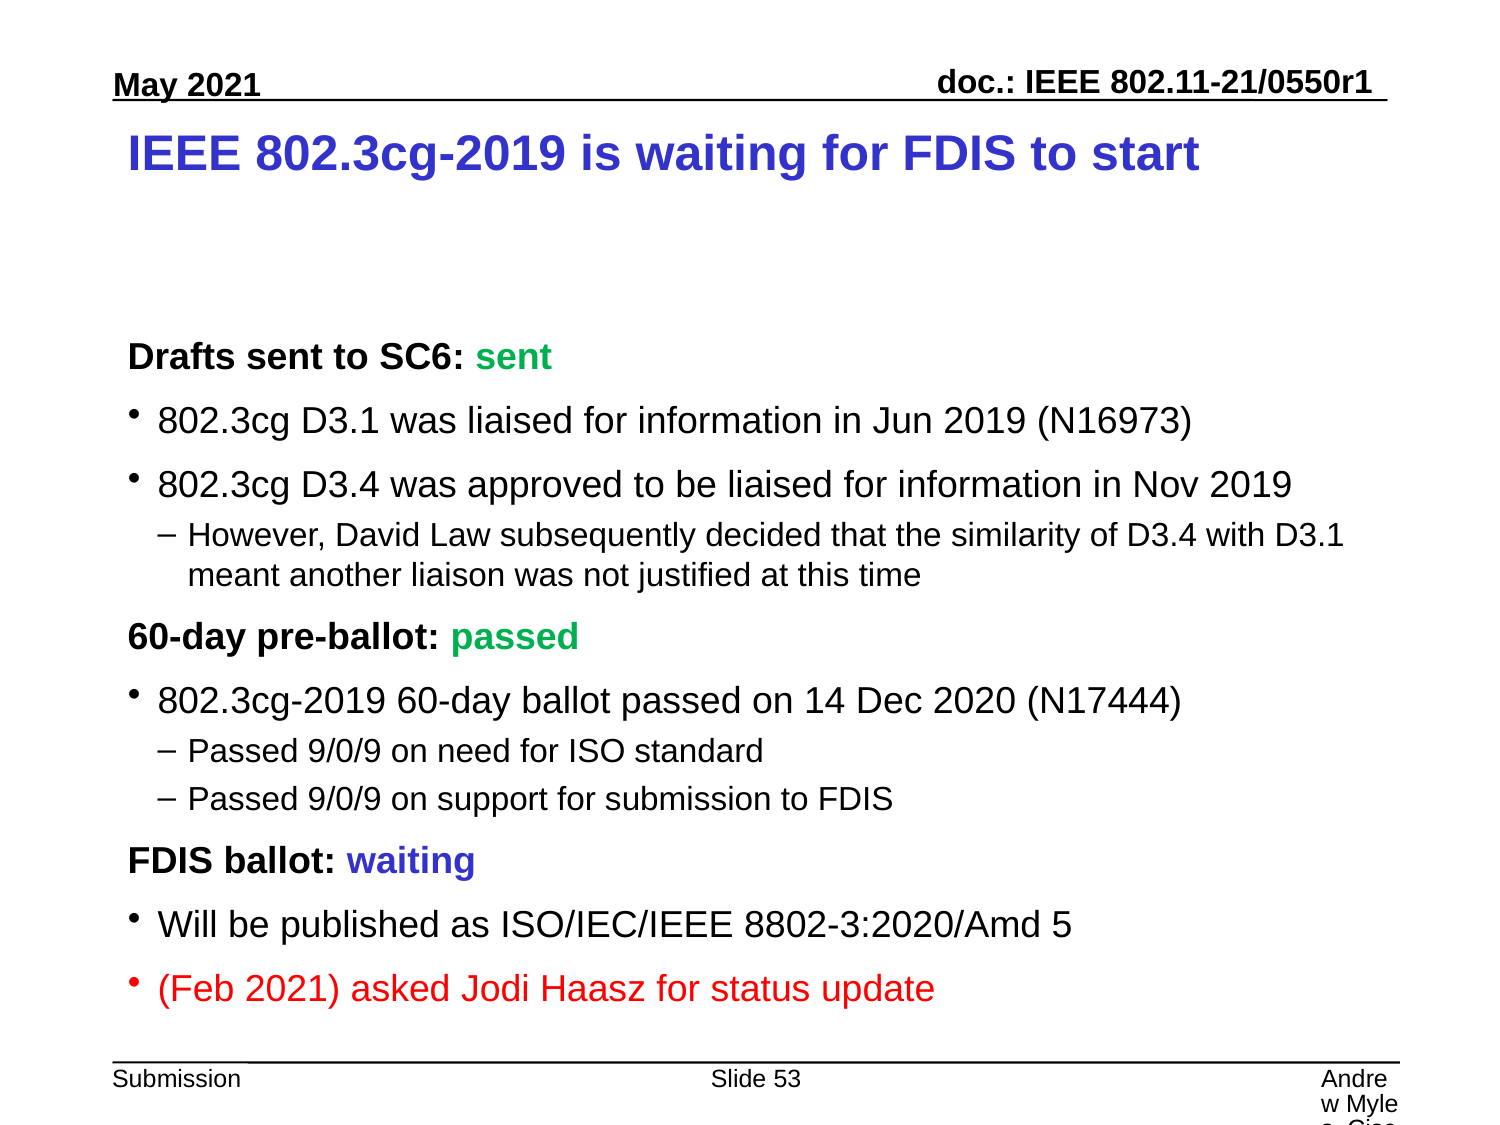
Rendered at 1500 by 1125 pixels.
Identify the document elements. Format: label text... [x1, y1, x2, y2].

title IEEE 802.3cg-2019 is waiting for FDIS to start [112, 112, 1388, 288]
list Drafts sent to SC6: sent 802.3cg D3.1 was liaised for information in Jun 2019 (N16973) 802.3cg D3.4 was approved to be liaised for information in Nov 2019 However, David Law subsequently decided that the similarity of D3.4 with D3.1 meant another liaison was not justified at this time 60-day pre-ballot: passed 802.3cg-2019 60-day ballot passed on 14 Dec 2020 (N17444) Passed 9/0/9 on need for ISO standard Passed 9/0/9 on support for submission to FDIS FDIS ballot: waiting Will be published as ISO/IEC/IEEE 8802-3:2020/Amd 5 (Feb 2021) asked Jodi Haasz for status update [112, 324, 1388, 1000]
footer Andrew Myles, Cisco [1320, 1061, 1402, 1093]
slide_number Slide 53 [709, 1061, 803, 1093]
